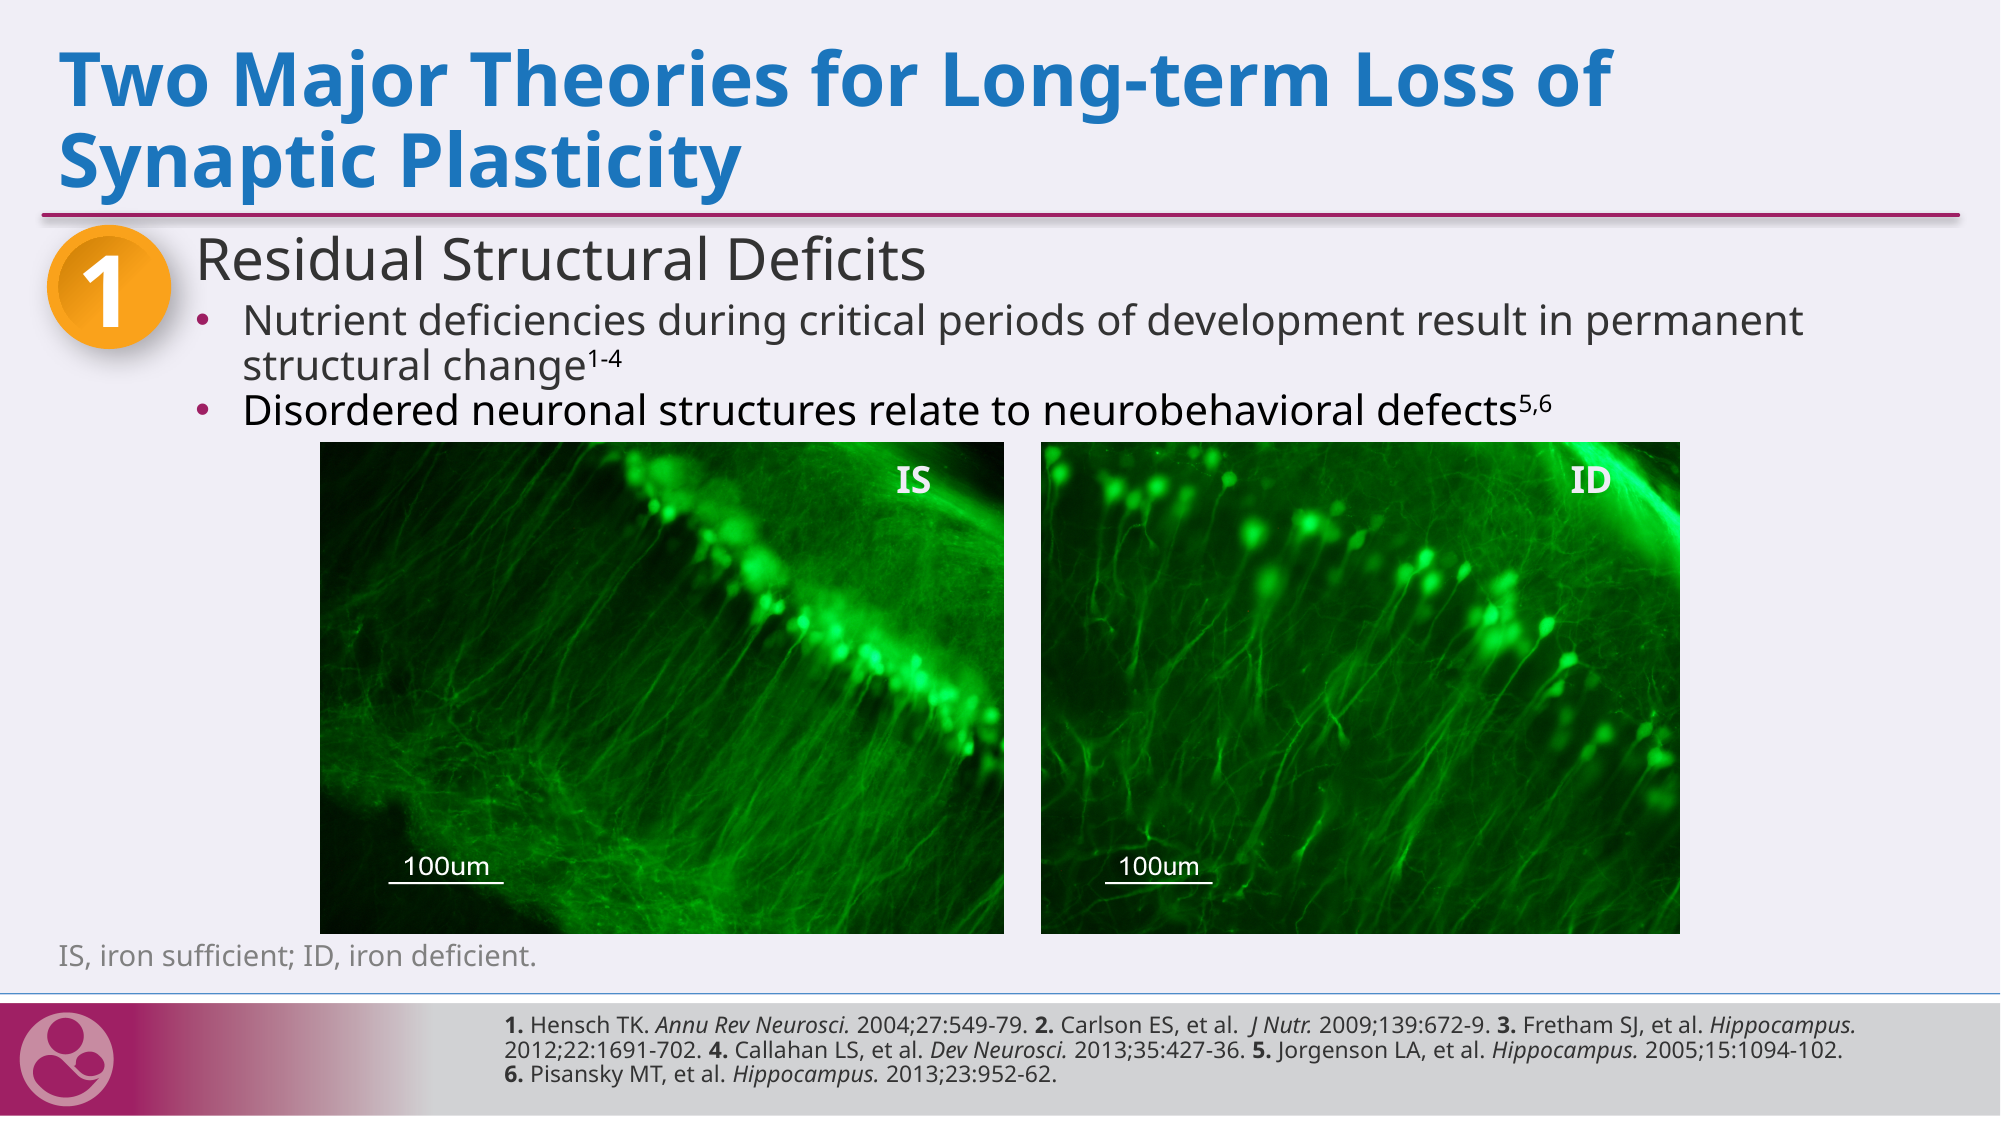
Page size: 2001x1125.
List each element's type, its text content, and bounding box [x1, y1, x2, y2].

list IS, iron sufficient; ID, iron deficient. [43, 933, 1960, 991]
picture [0, 0, 2001, 1125]
list 1. Hensch TK. Annu Rev Neurosci. 2004;27:549-79. 2. Carlson ES, et al. J Nutr. 2009;139:672-9. 3. Fretham SJ, et al. Hippocampus. 2012;22:1691-702. 4. Callahan LS, et al. Dev Neurosci. 2013;35:427-36. 5. Jorgenson LA, et al. Hippocampus. 2005;15:1094-102. 6. Pisansky MT, et al. Hippocampus. 2013;23:952-62. [489, 1006, 1960, 1116]
list Residual Structural Deficits Nutrient deficiencies during critical periods of development result in permanent structural change1-4 Disordered neuronal structures relate to neurobehavioral defects5,6 [180, 222, 1960, 449]
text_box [31, 220, 181, 358]
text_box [320, 442, 1680, 934]
title Two Major Theories for Long-term Loss of Synaptic Plasticity [43, 28, 1960, 217]
